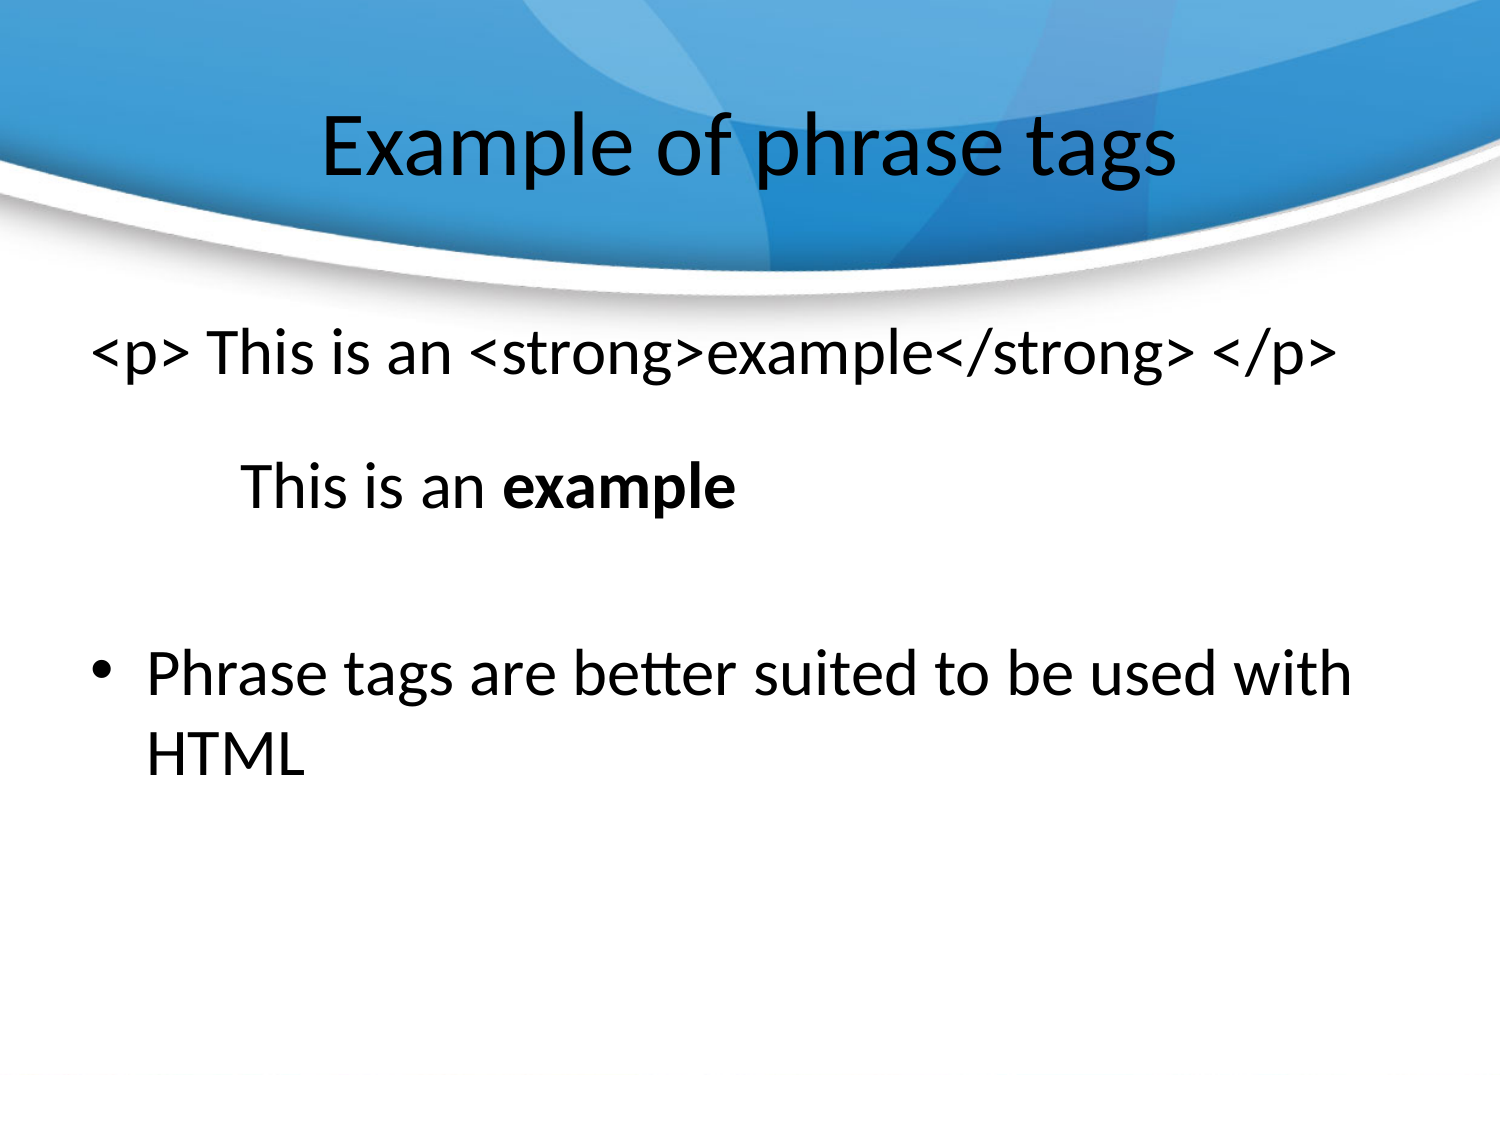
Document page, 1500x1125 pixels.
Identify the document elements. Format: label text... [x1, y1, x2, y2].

title Example of phrase tags [75, 45, 1425, 233]
picture [0, 0, 1500, 1074]
list <p> This is an <strong>example</strong> </p> This is an example Phrase tags are better suited to be used with HTML [75, 299, 1425, 1005]
